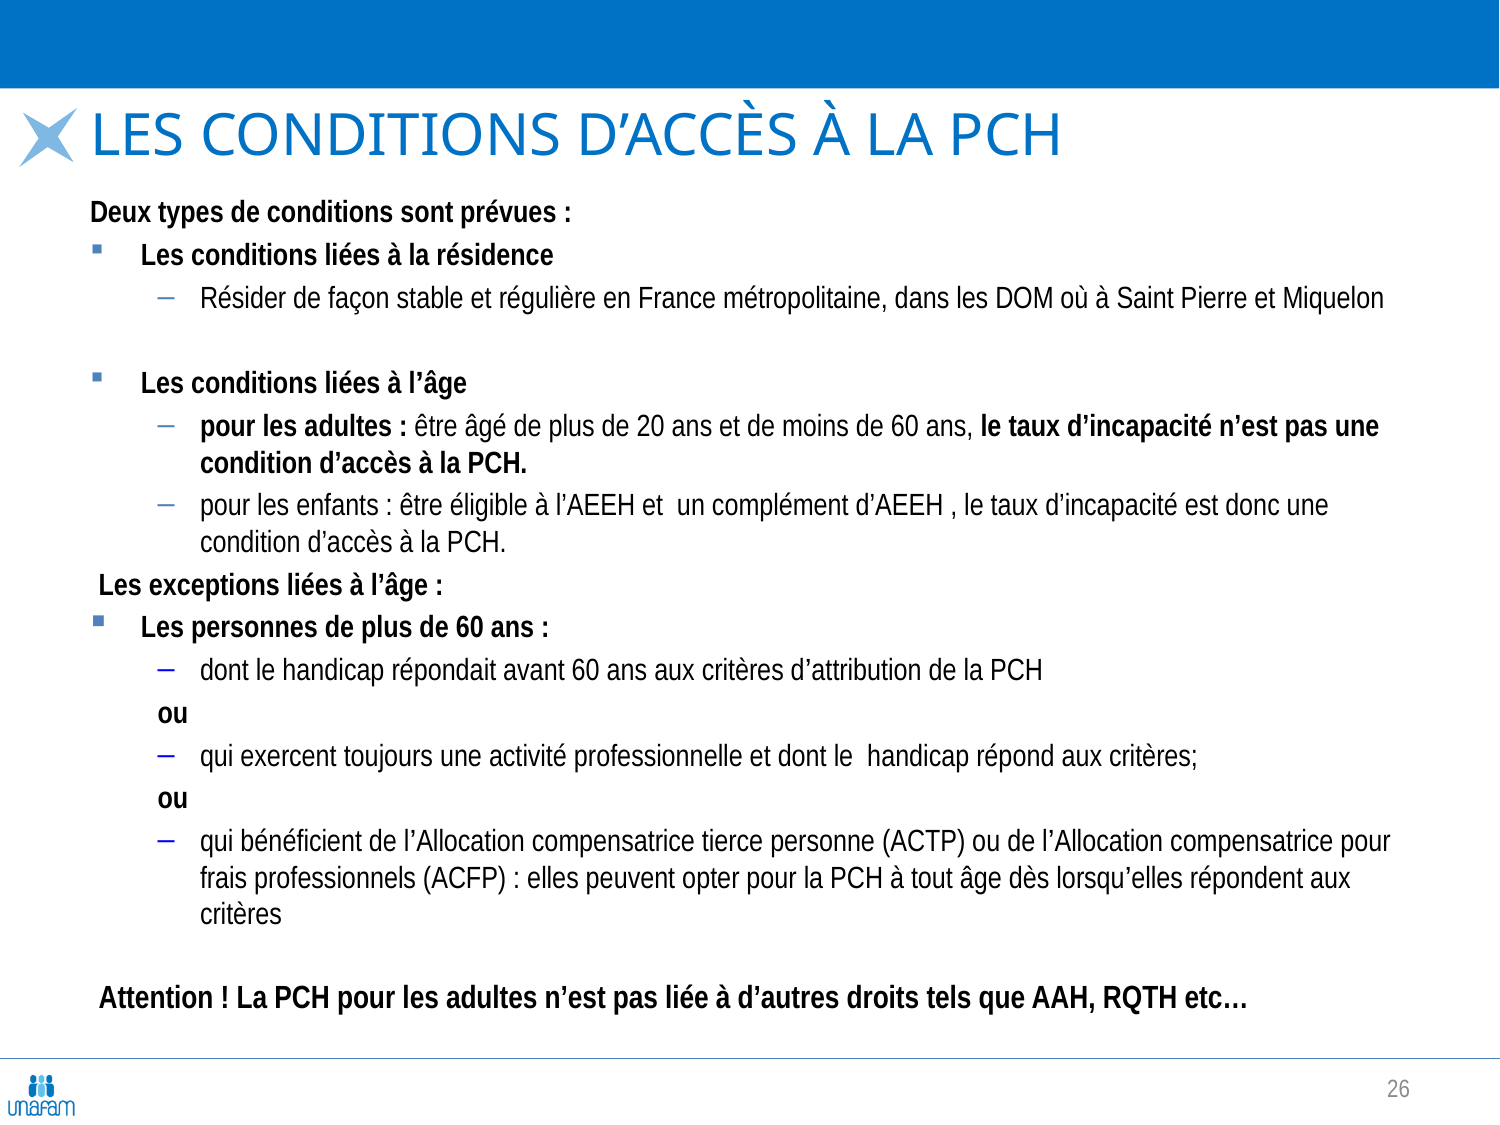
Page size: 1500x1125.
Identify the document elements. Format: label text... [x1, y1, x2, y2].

title Les conditions d’accès à la PCH [75, 89, 1425, 184]
slide_number 26 [1074, 1057, 1425, 1118]
picture [4, 1070, 79, 1118]
list Deux types de conditions sont prévues : Les conditions liées à la résidence Résider de façon stable et régulière en France métropolitaine, dans les DOM où à Saint Pierre et Miquelon Les conditions liées à l’âge pour les adultes : être âgé de plus de 20 ans et de moins de 60 ans, le taux d’incapacité n’est pas une condition d’accès à la PCH. pour les enfants : être éligible à l’AEEH et un complément d’AEEH , le taux d’incapacité est donc une condition d’accès à la PCH. Les exceptions liées à l’âge : Les personnes de plus de 60 ans : dont le handicap répondait avant 60 ans aux critères d’attribution de la PCH ou qui exercent toujours une activité professionnelle et dont le handicap répond aux critères; ou qui bénéficient de l’Allocation compensatrice tierce personne (ACTP) ou de l’Allocation compensatrice pour frais professionnels (ACFP) : elles peuvent opter pour la PCH à tout âge dès lorsqu’elles répondent aux critères Attention ! La PCH pour les adultes n’est pas liée à d’autres droits tels que AAH, RQTH etc… [75, 184, 1425, 1024]
